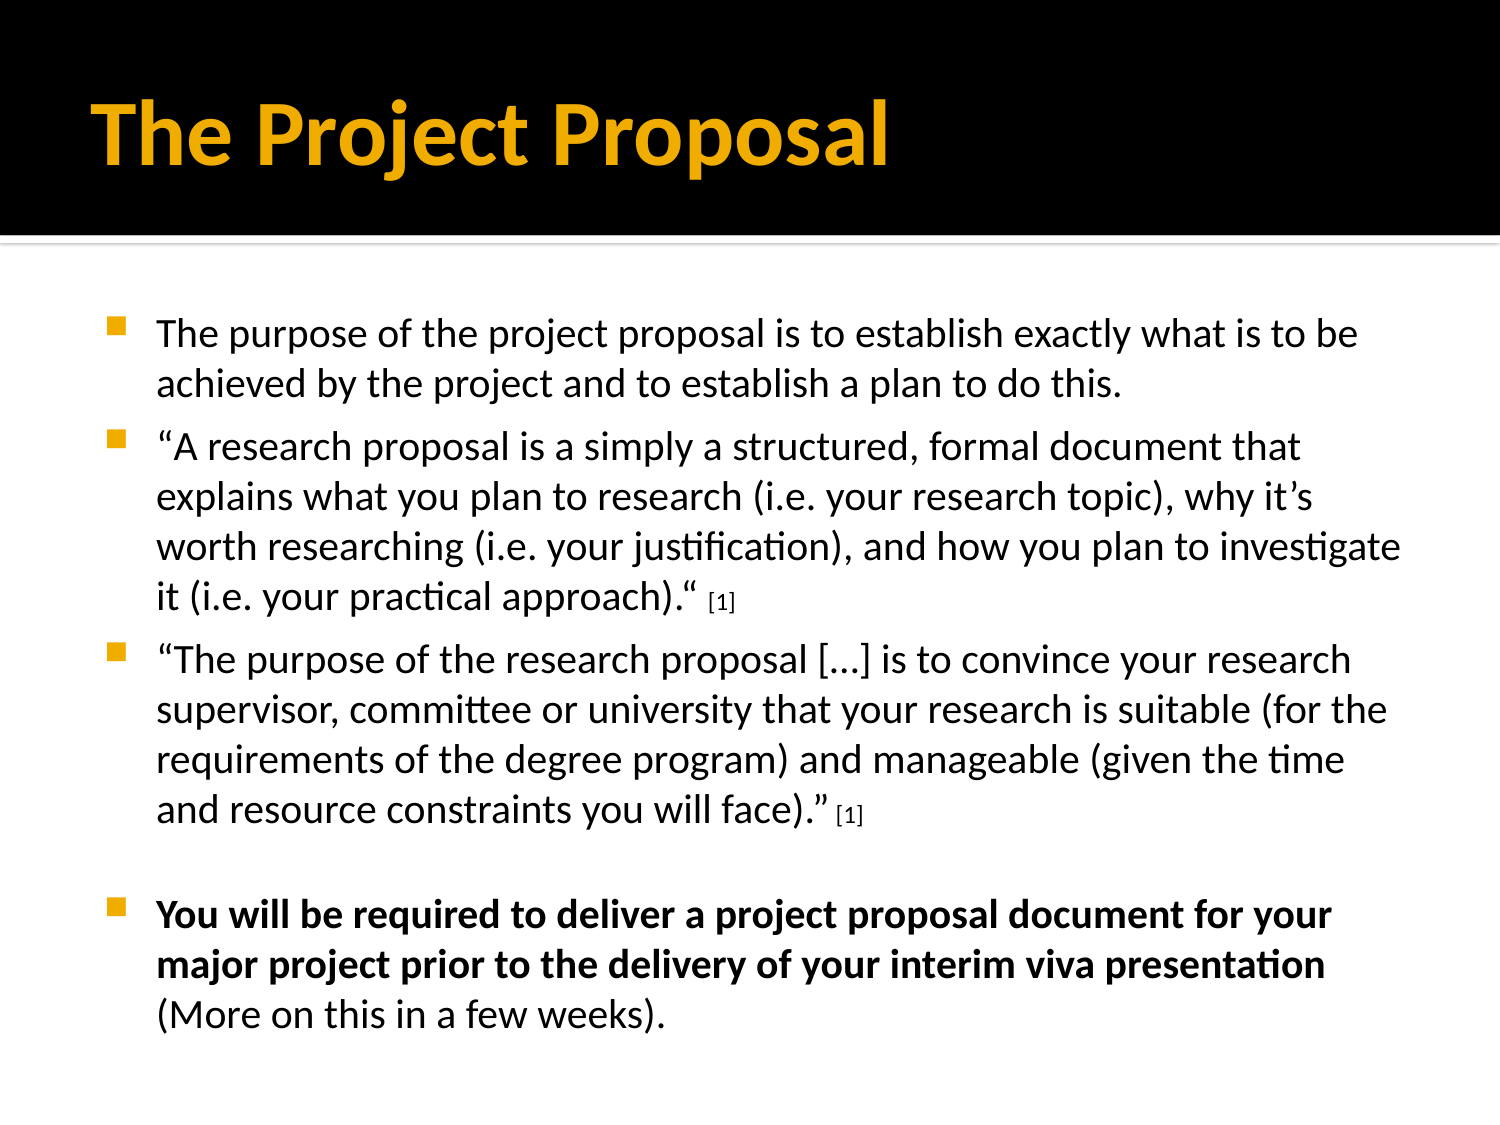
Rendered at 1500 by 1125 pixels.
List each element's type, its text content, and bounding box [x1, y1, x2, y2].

list The purpose of the project proposal is to establish exactly what is to be achieved by the project and to establish a plan to do this. “A research proposal is a simply a structured, formal document that explains what you plan to research (i.e. your research topic), why it’s worth researching (i.e. your justification), and how you plan to investigate it (i.e. your practical approach).“ [1] “The purpose of the research proposal […] is to convince your research supervisor, committee or university that your research is suitable (for the requirements of the degree program) and manageable (given the time and resource constraints you will face).” [1] You will be required to deliver a project proposal document for your major project prior to the delivery of your interim viva presentation (More on this in a few weeks). [75, 291, 1425, 1050]
title The Project Proposal [75, 25, 1425, 231]
